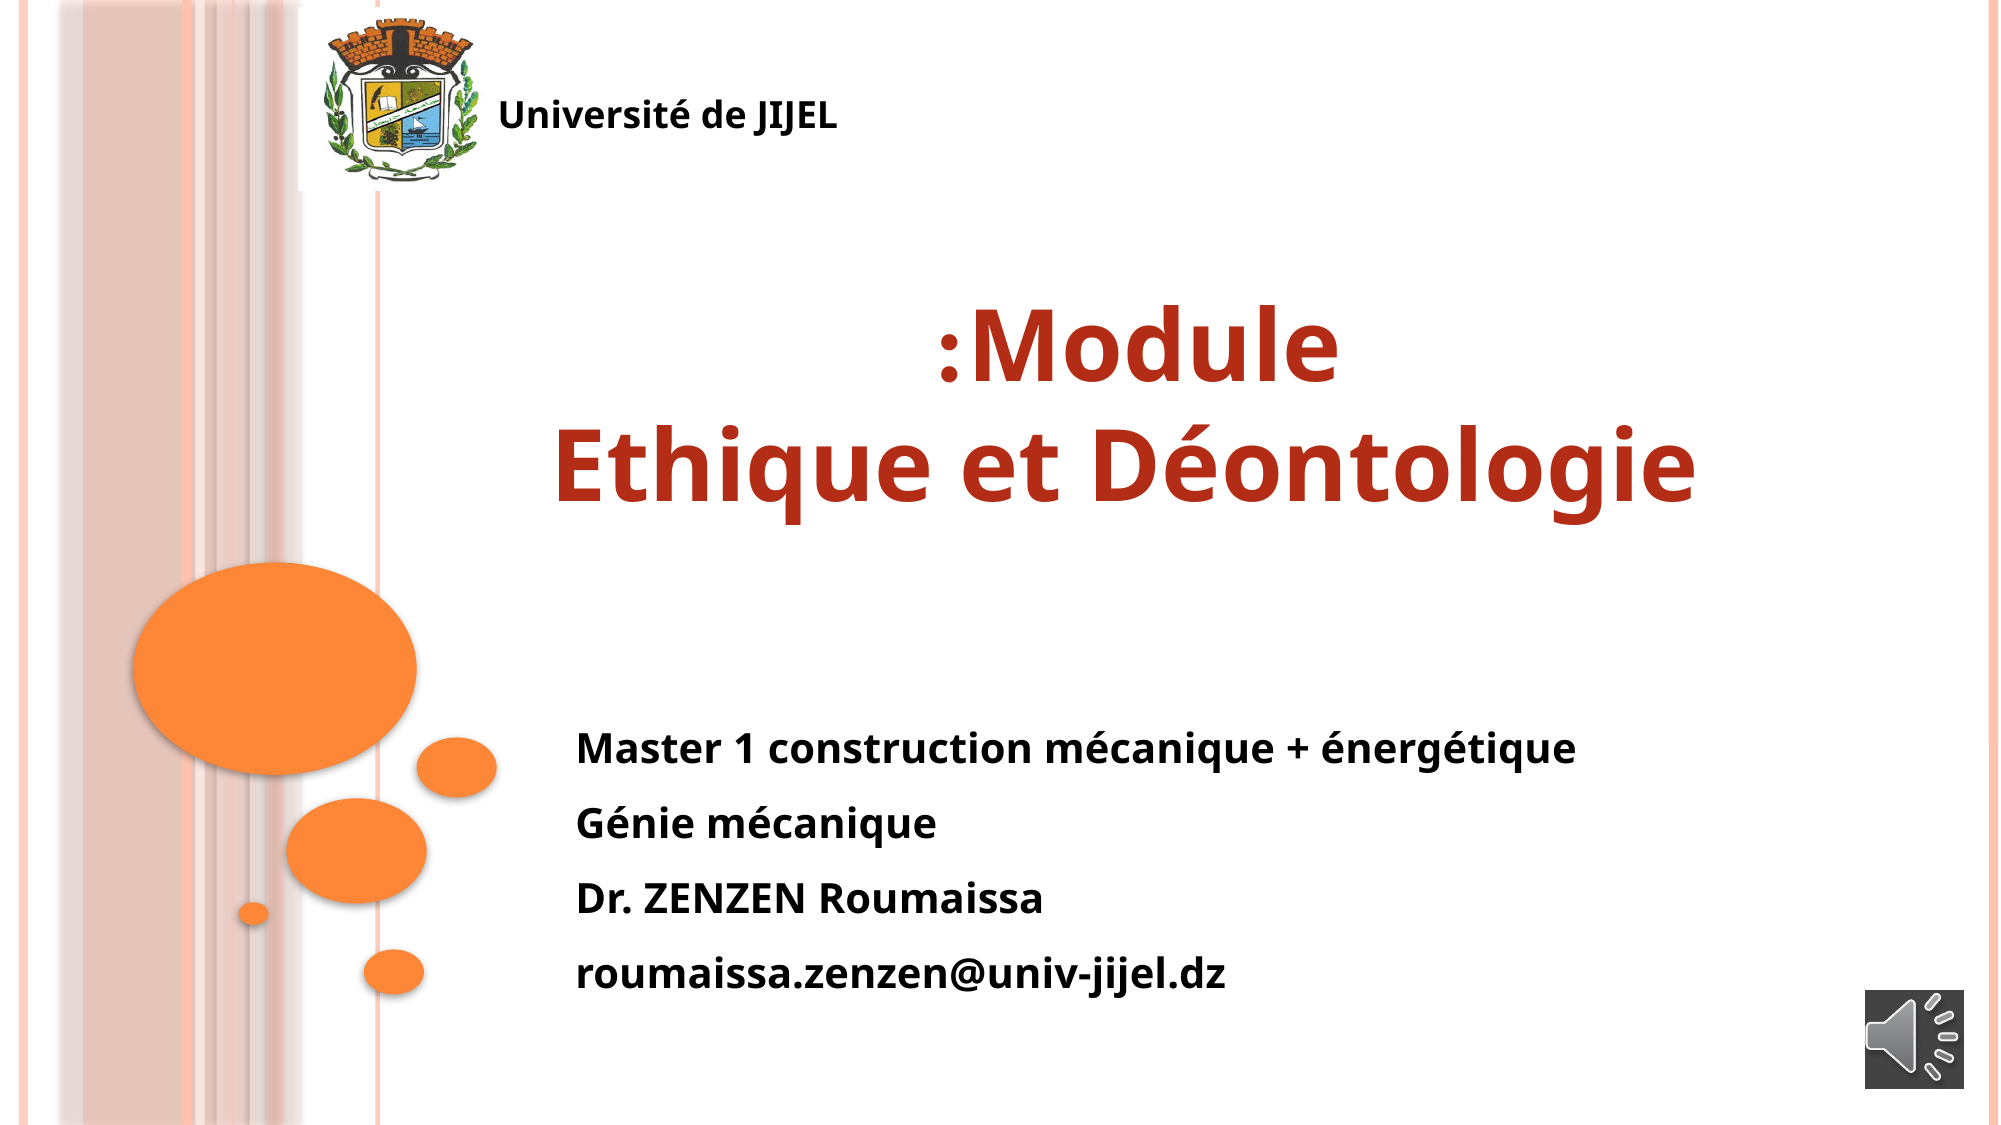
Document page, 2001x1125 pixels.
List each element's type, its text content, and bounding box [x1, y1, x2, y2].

text_box Master 1 construction mécanique + énergétique Génie mécanique Dr. ZENZEN Roumaissa roumaissa.zenzen@univ-jijel.dz [560, 689, 1642, 1005]
picture [1864, 989, 1966, 1091]
picture [297, 6, 506, 192]
text_box Université de JIJEL [512, 83, 915, 144]
text_box Module: Ethique et Déontologie [483, 274, 1768, 529]
